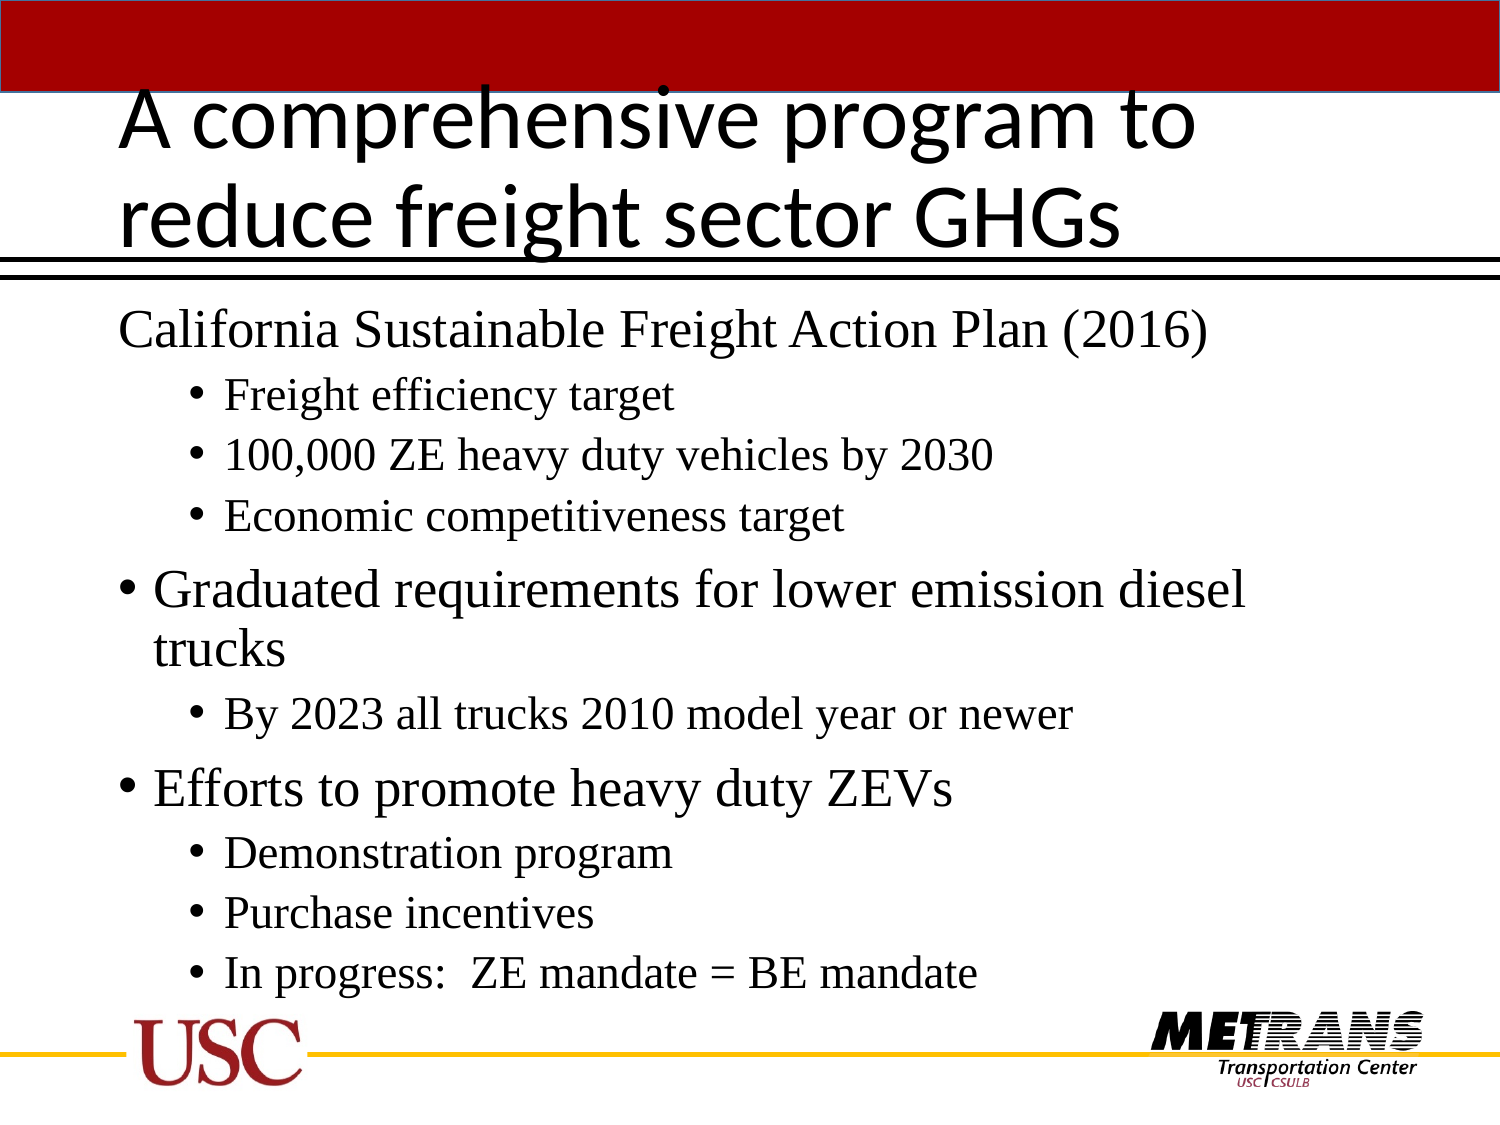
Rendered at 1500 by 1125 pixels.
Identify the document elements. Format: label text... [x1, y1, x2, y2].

picture [1148, 1011, 1436, 1087]
title A comprehensive program to reduce freight sector GHGs [103, 59, 1397, 278]
list California Sustainable Freight Action Plan (2016) Freight efficiency target 100,000 ZE heavy duty vehicles by 2030 Economic competitiveness target Graduated requirements for lower emission diesel trucks By 2023 all trucks 2010 model year or newer Efforts to promote heavy duty ZEVs Demonstration program Purchase incentives In progress: ZE mandate = BE mandate [103, 293, 1397, 1008]
picture [126, 1008, 308, 1097]
